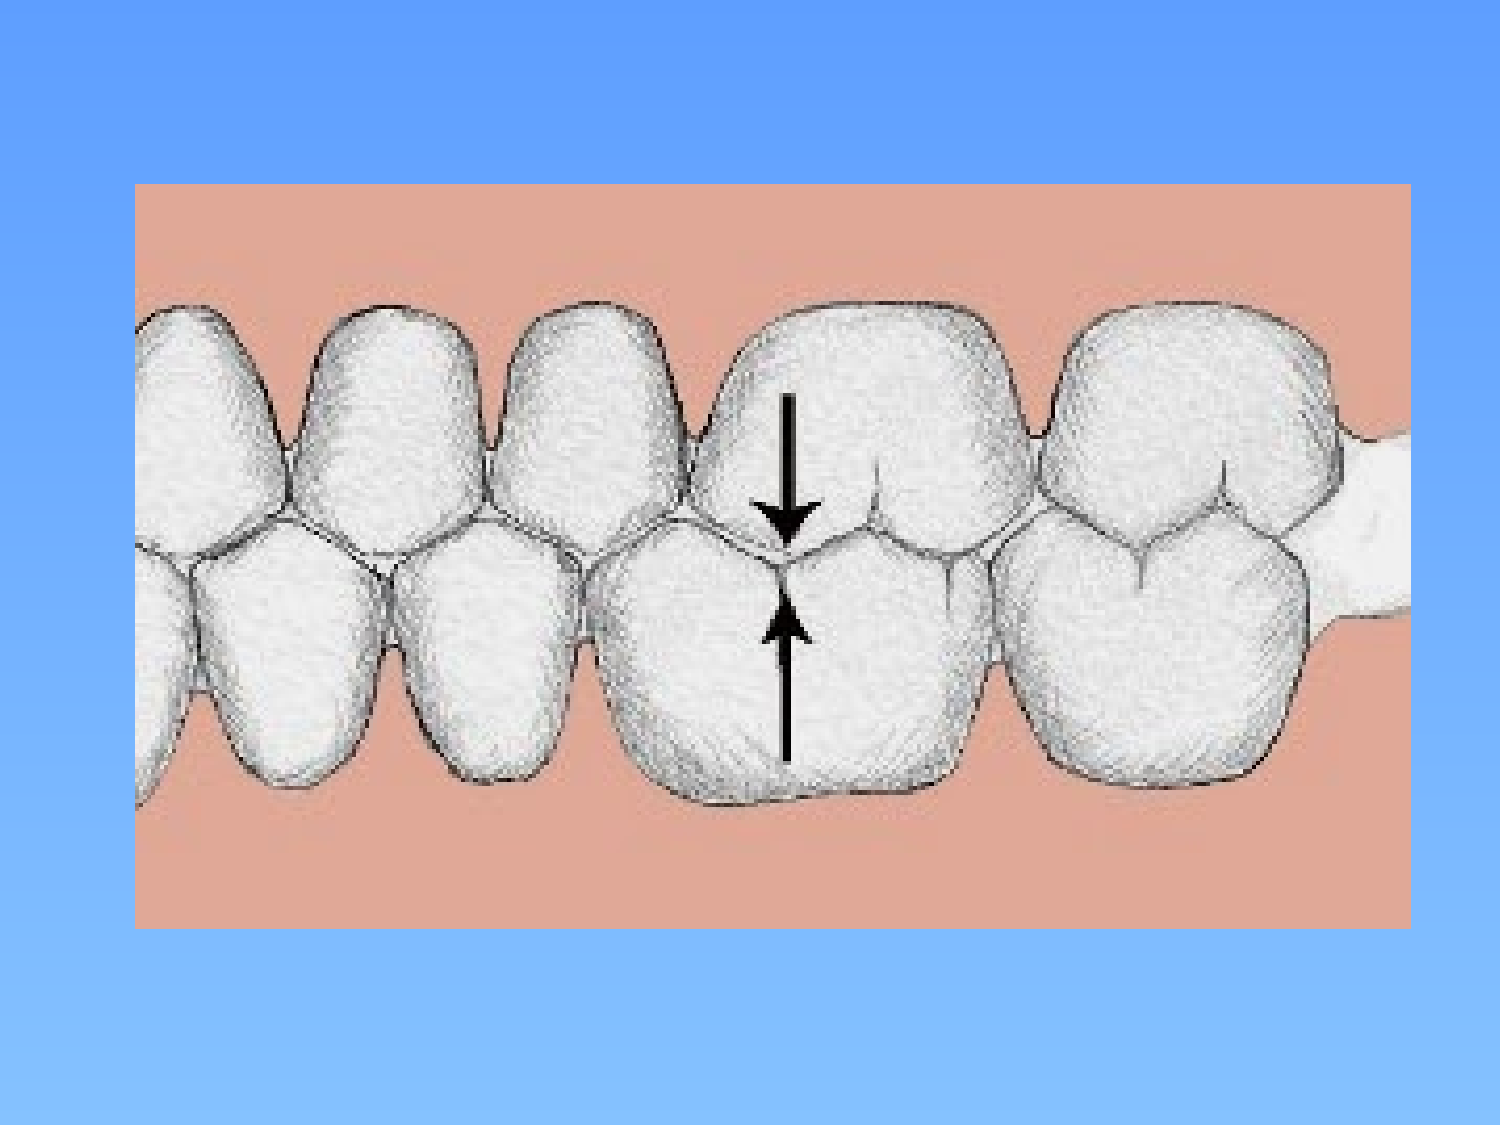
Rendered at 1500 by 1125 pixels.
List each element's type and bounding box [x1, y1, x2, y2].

list [135, 184, 1412, 929]
